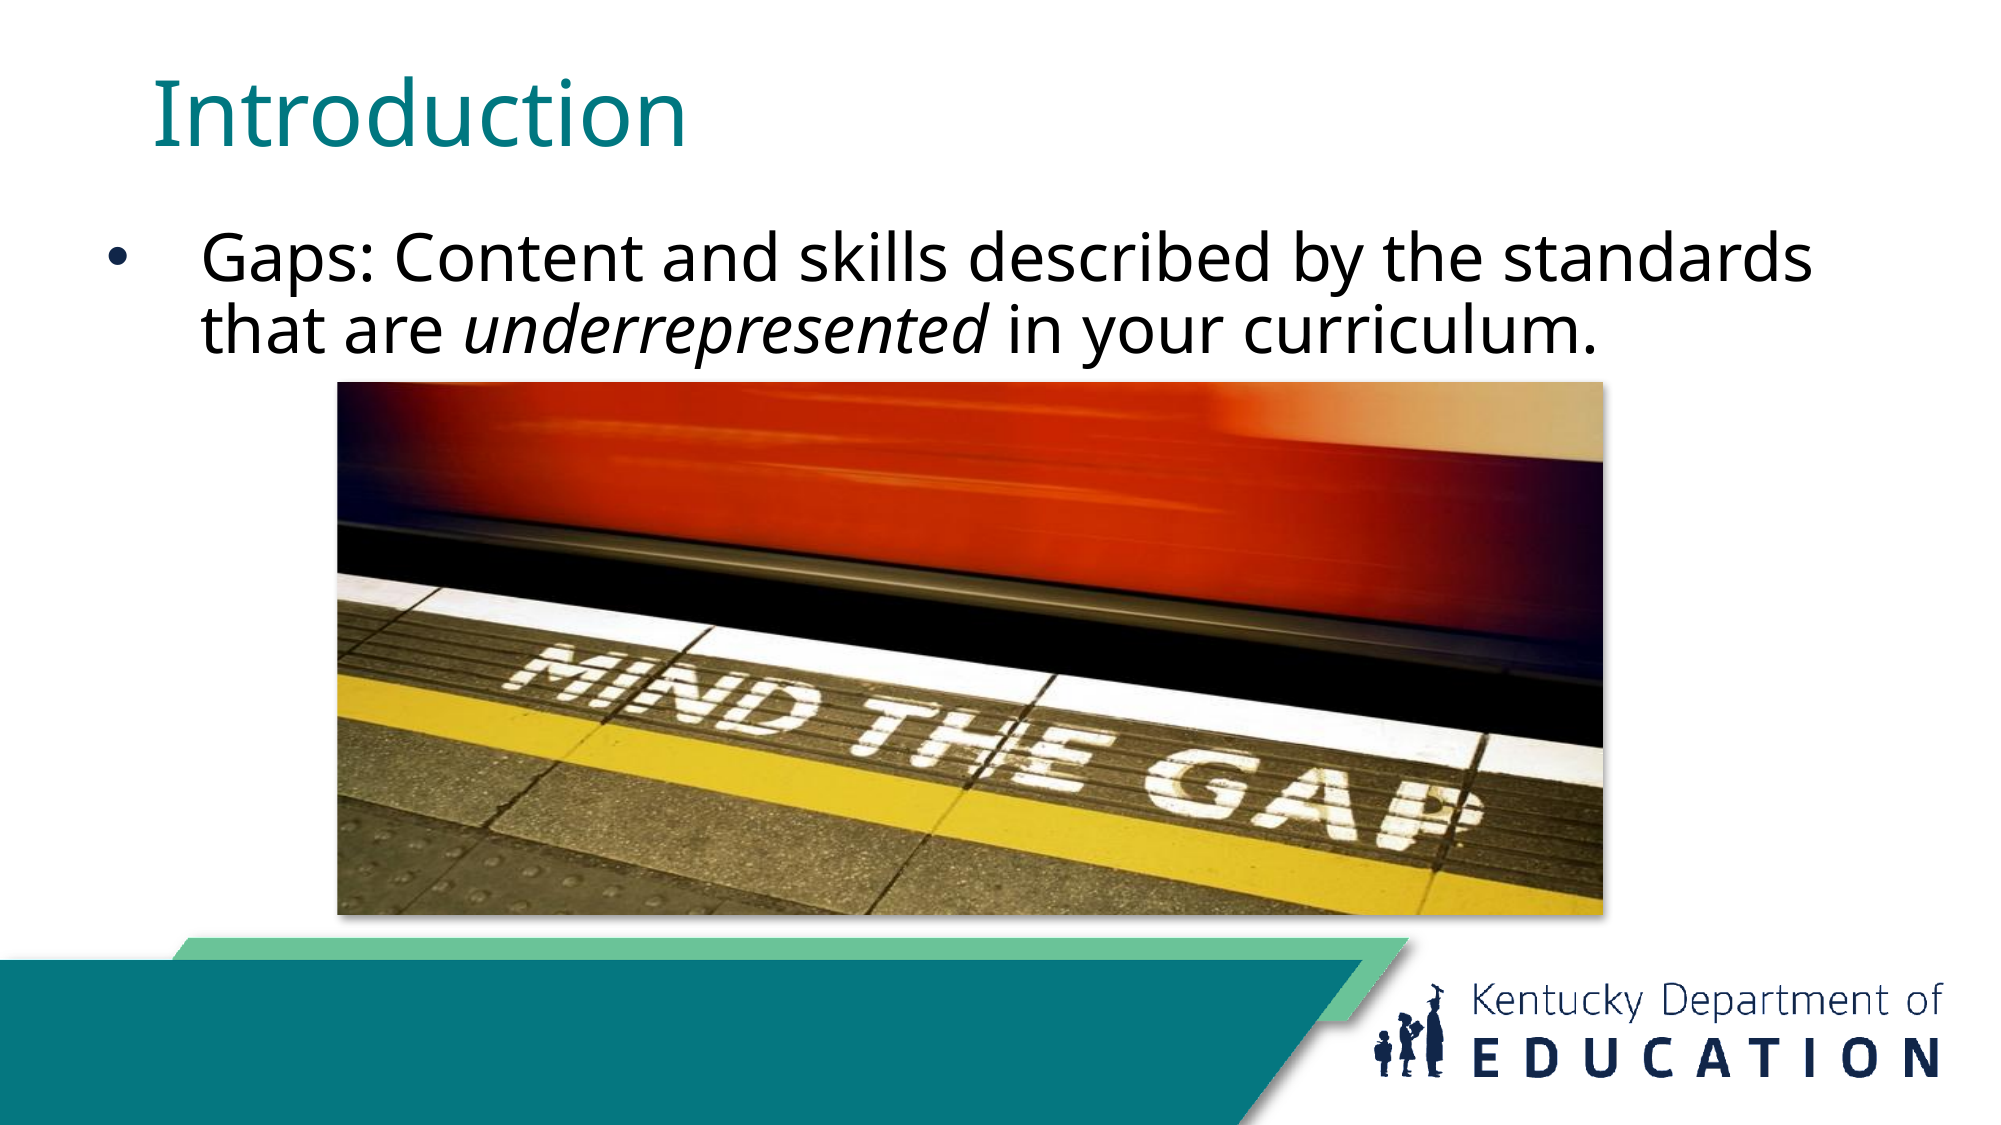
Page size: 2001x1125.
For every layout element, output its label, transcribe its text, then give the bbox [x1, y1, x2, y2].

picture [0, 0, 2001, 1125]
title Introduction [137, 59, 1863, 215]
list Gaps: Content and skills described by the standards that are underrepresented in your curriculum. [91, 215, 1937, 1020]
